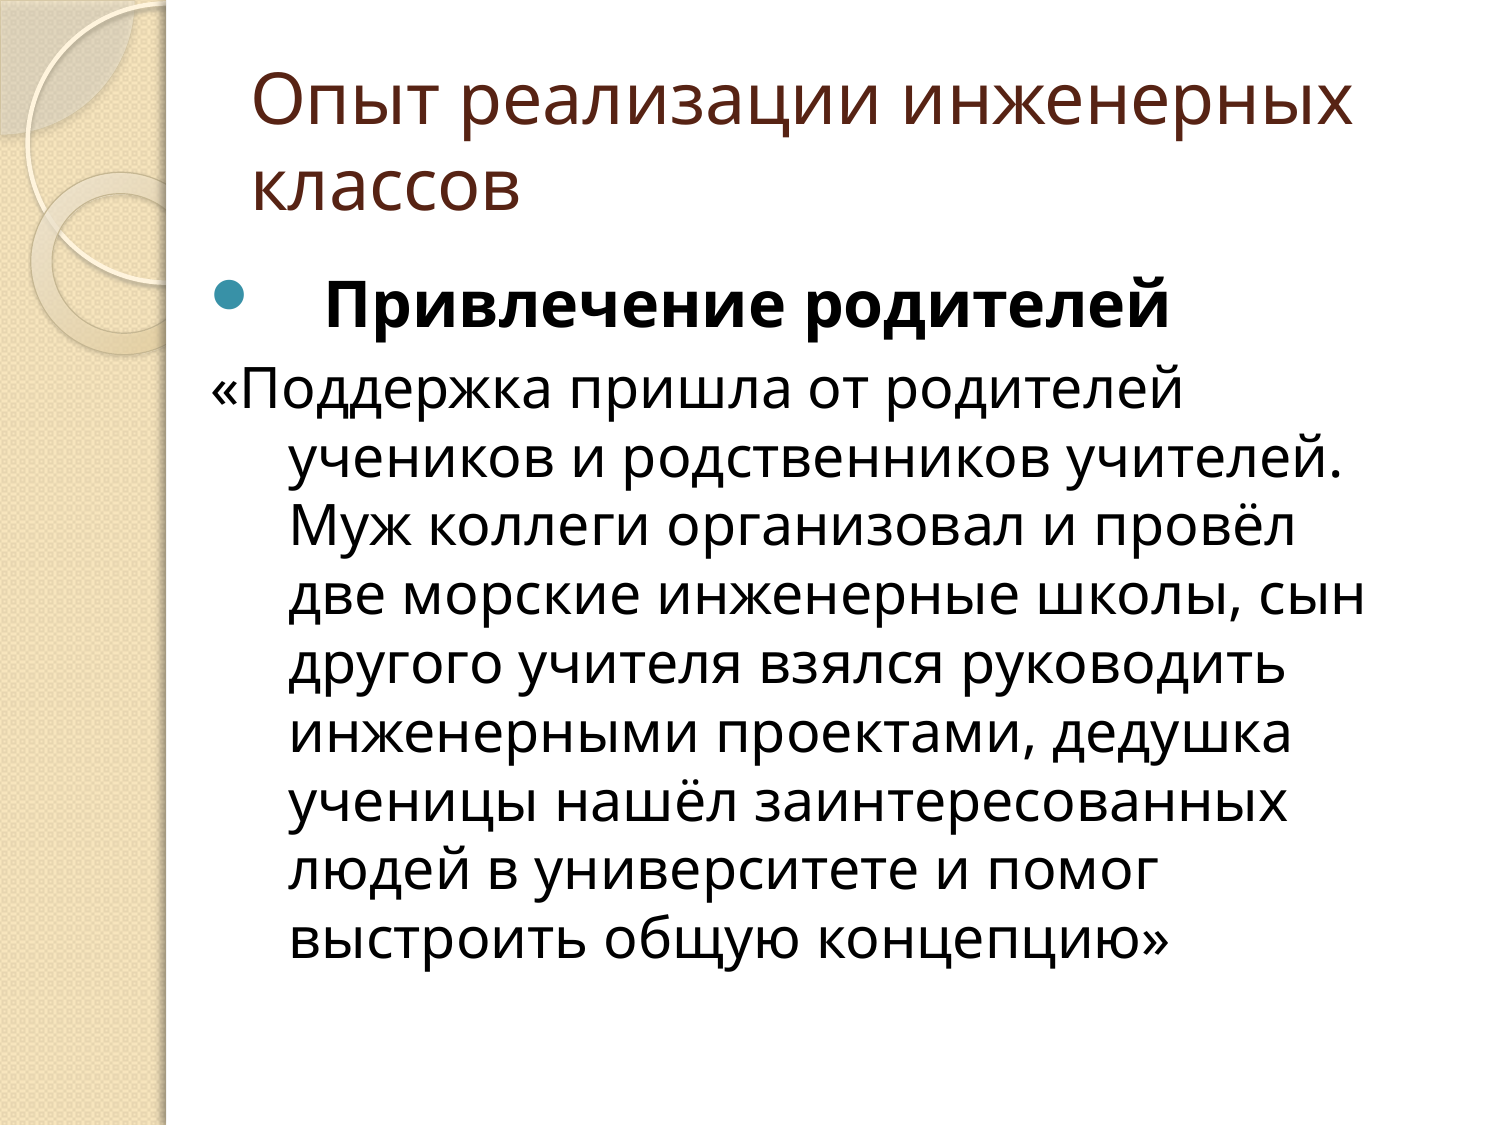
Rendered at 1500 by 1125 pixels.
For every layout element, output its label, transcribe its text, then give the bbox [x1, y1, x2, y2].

title Опыт реализации инженерных классов [235, 45, 1466, 233]
list Привлечение родителей «Поддержка пришла от родителей учеников и родственников учителей. Муж коллеги организовал и провёл две морские инженерные школы, сын другого учителя взялся руководить инженерными проектами, дедушка ученицы нашёл заинтересованных людей в университете и помог выстроить общую концепцию» [183, 255, 1400, 988]
